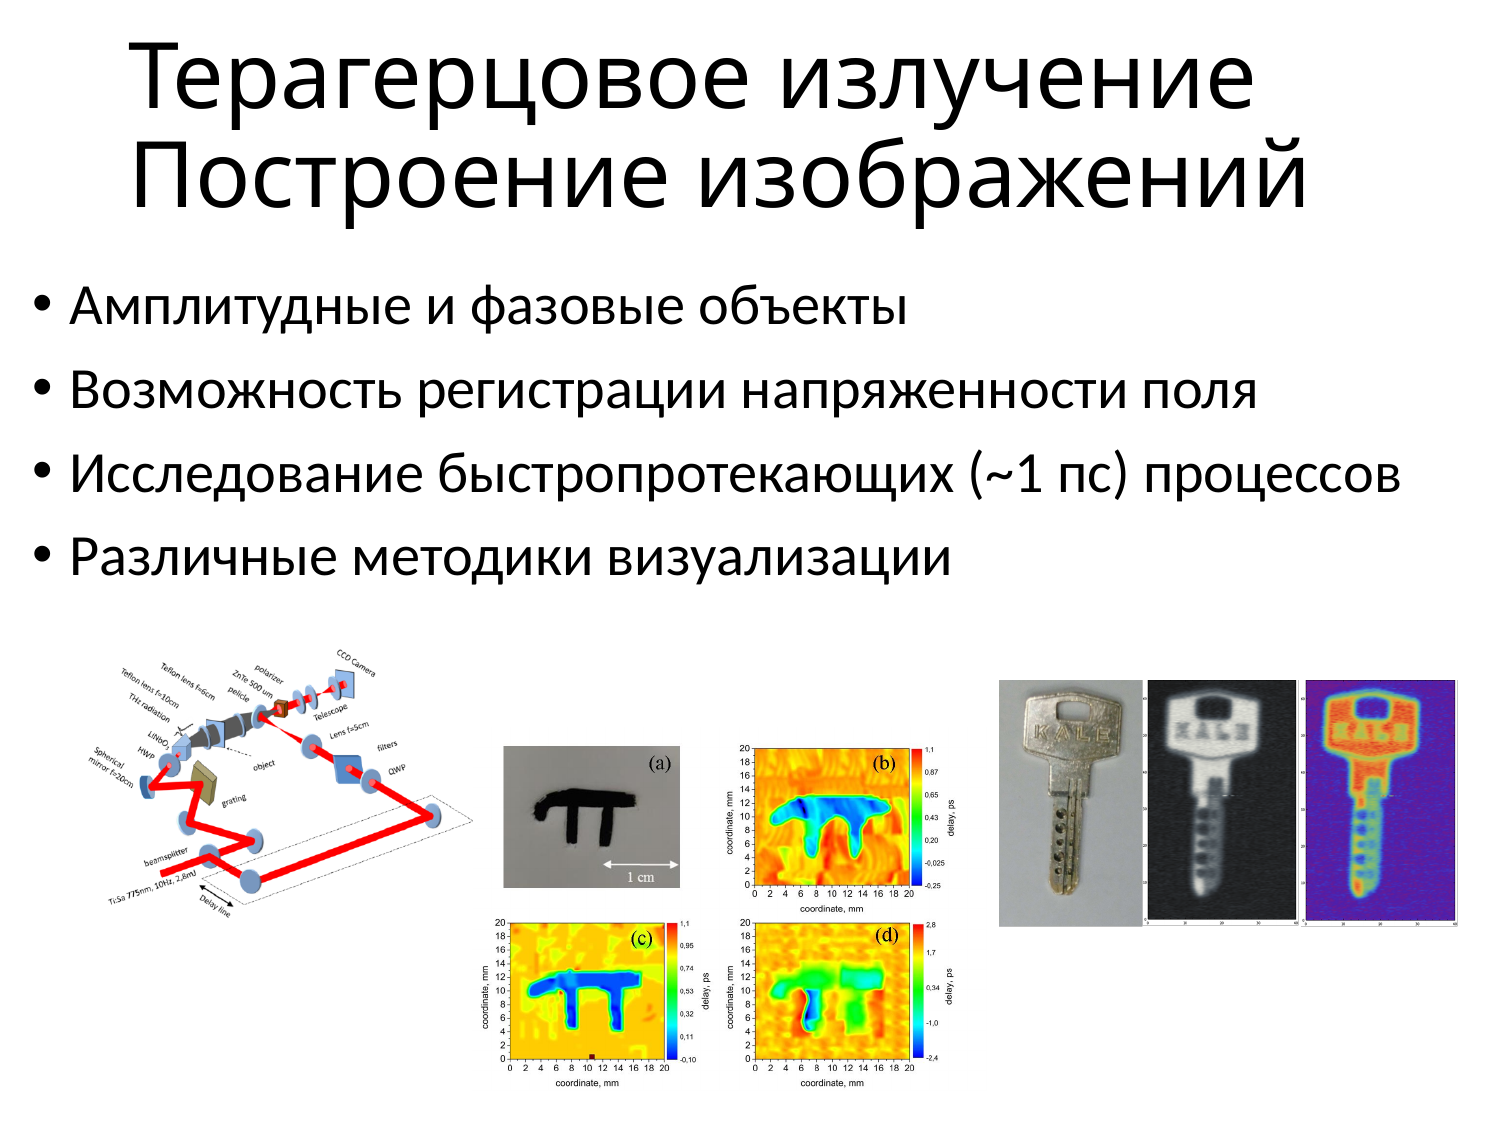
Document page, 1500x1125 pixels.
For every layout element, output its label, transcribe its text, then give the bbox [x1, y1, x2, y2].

text_box Терагерцовое излучение Построение изображений [113, 6, 1407, 250]
picture [79, 641, 987, 1091]
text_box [998, 679, 1458, 927]
list Амплитудные и фазовые объекты Возможность регистрации напряженности поля Исследование быстропротекающих (~1 пс) процессов Различные методики визуализации [17, 266, 1470, 981]
